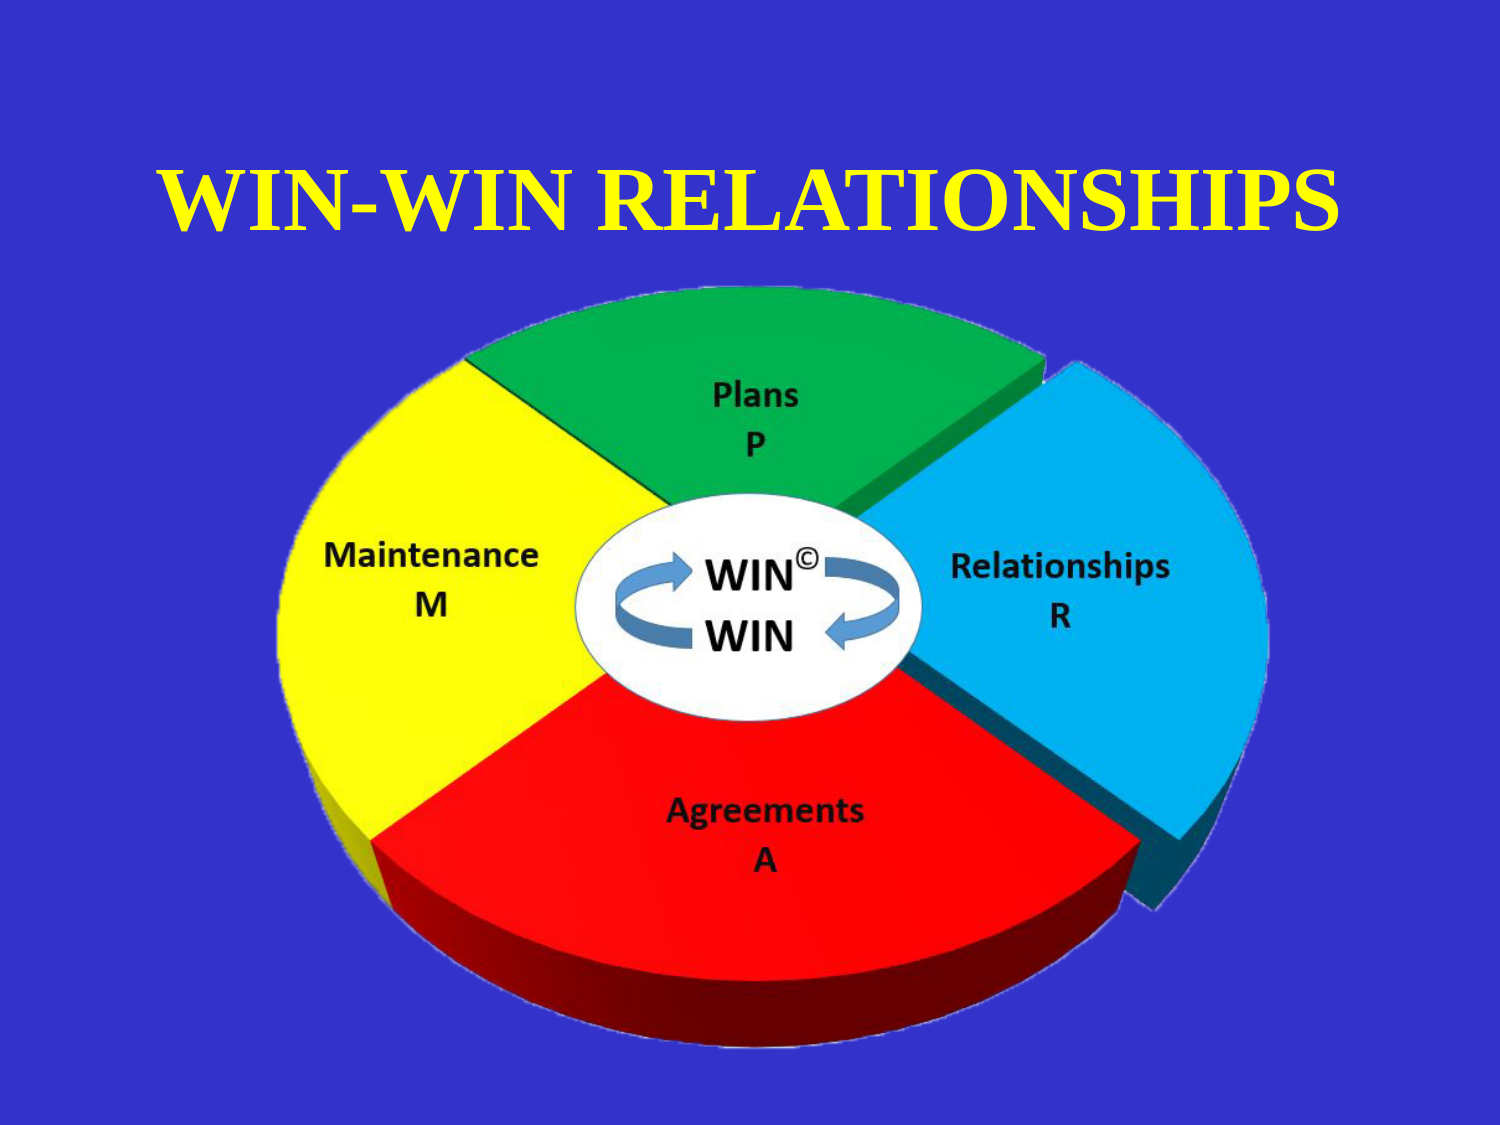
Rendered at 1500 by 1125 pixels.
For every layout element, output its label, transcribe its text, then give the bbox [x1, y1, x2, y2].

picture [224, 205, 1321, 1125]
title WIN-WIN RELATIONSHIPS [112, 99, 1388, 288]
